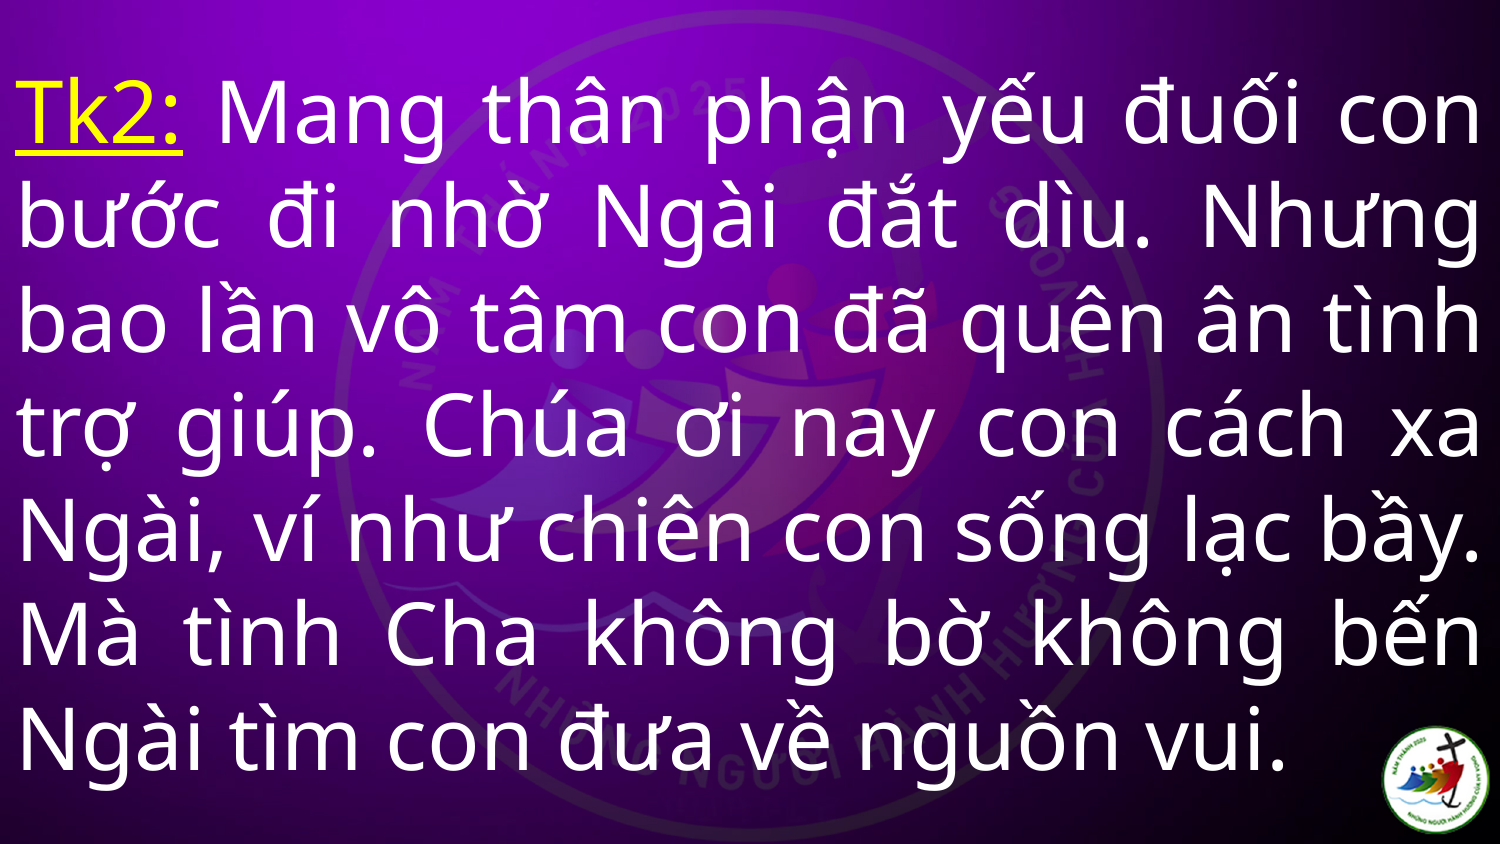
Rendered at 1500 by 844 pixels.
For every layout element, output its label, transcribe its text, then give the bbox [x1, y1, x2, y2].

title Tk2: Mang thân phận yếu đuối con bước đi nhờ Ngài đắt dìu. Nhưng bao lần vô tâm con đã quên ân tình trợ giúp. Chúa ơi nay con cách xa Ngài, ví như chiên con sống lạc bầy. Mà tình Cha không bờ không bến Ngài tìm con đưa về nguồn vui. [0, 0, 1500, 844]
